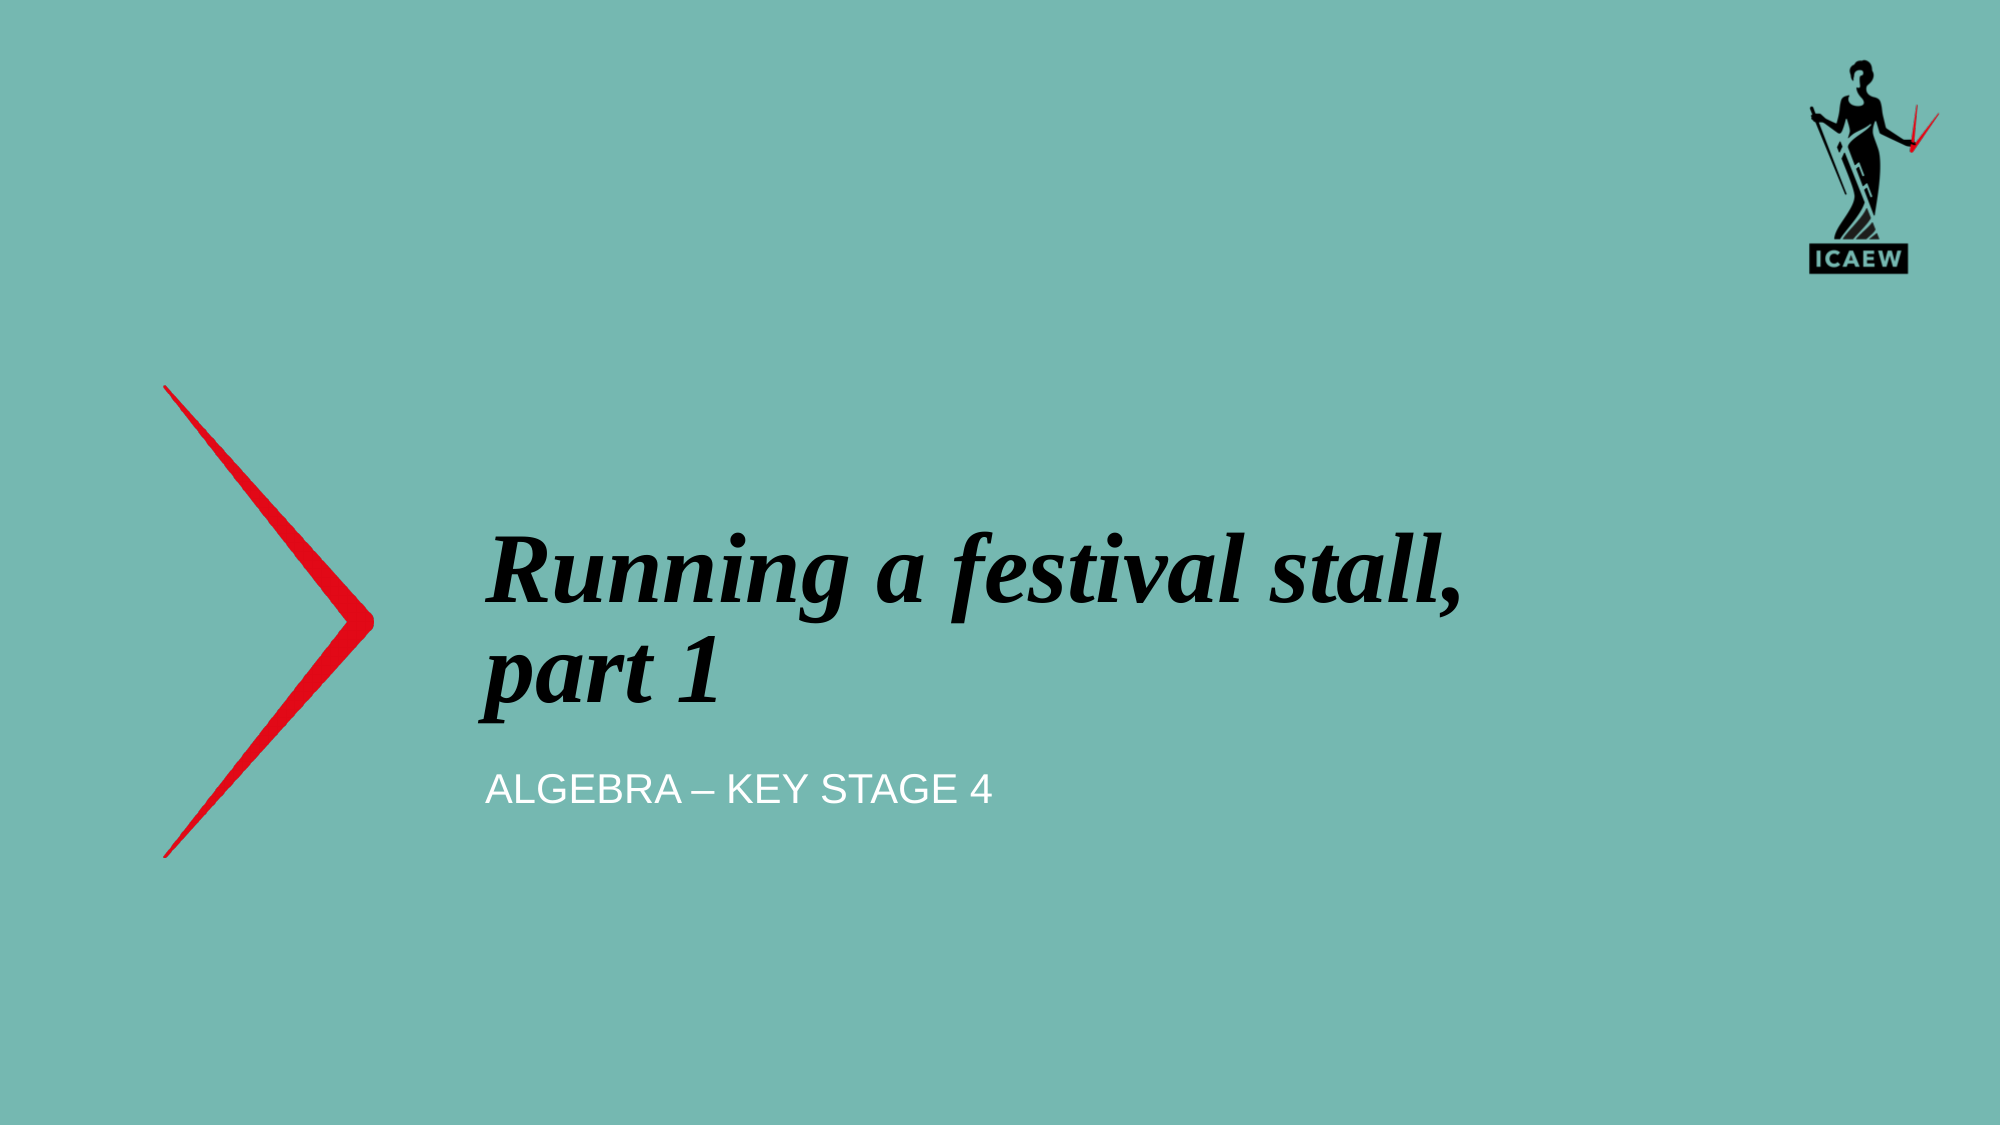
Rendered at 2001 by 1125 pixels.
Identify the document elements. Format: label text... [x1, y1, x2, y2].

picture [163, 385, 374, 858]
picture [1749, 0, 2000, 335]
title Running a festival stall, part 1 [470, 337, 1805, 730]
subtitle ALGEBRA – KEY STAGE 4 [470, 762, 1971, 1034]
